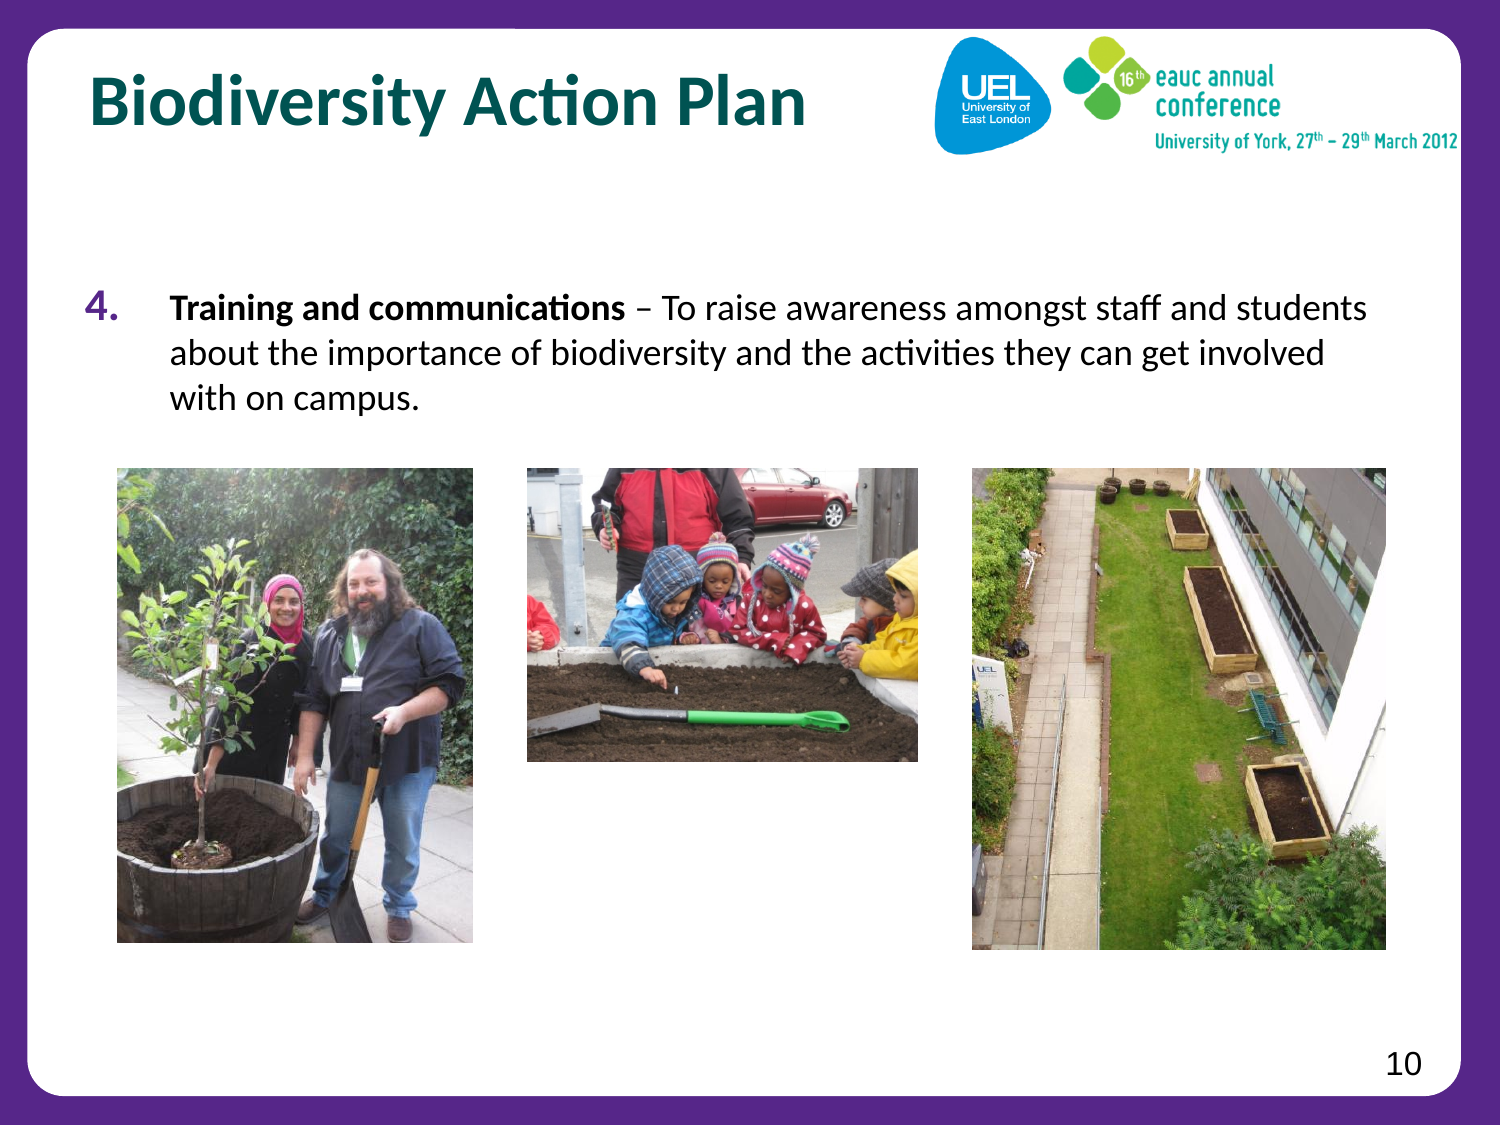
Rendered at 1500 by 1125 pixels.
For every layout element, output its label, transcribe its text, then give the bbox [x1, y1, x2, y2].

picture [972, 468, 1386, 950]
picture [926, 30, 1469, 173]
list Training and communications – To raise awareness amongst staff and students about the importance of biodiversity and the activities they can get involved with on campus. [70, 222, 1417, 932]
picture [527, 468, 919, 762]
picture [116, 468, 473, 944]
title Biodiversity Action Plan [75, 45, 1058, 222]
